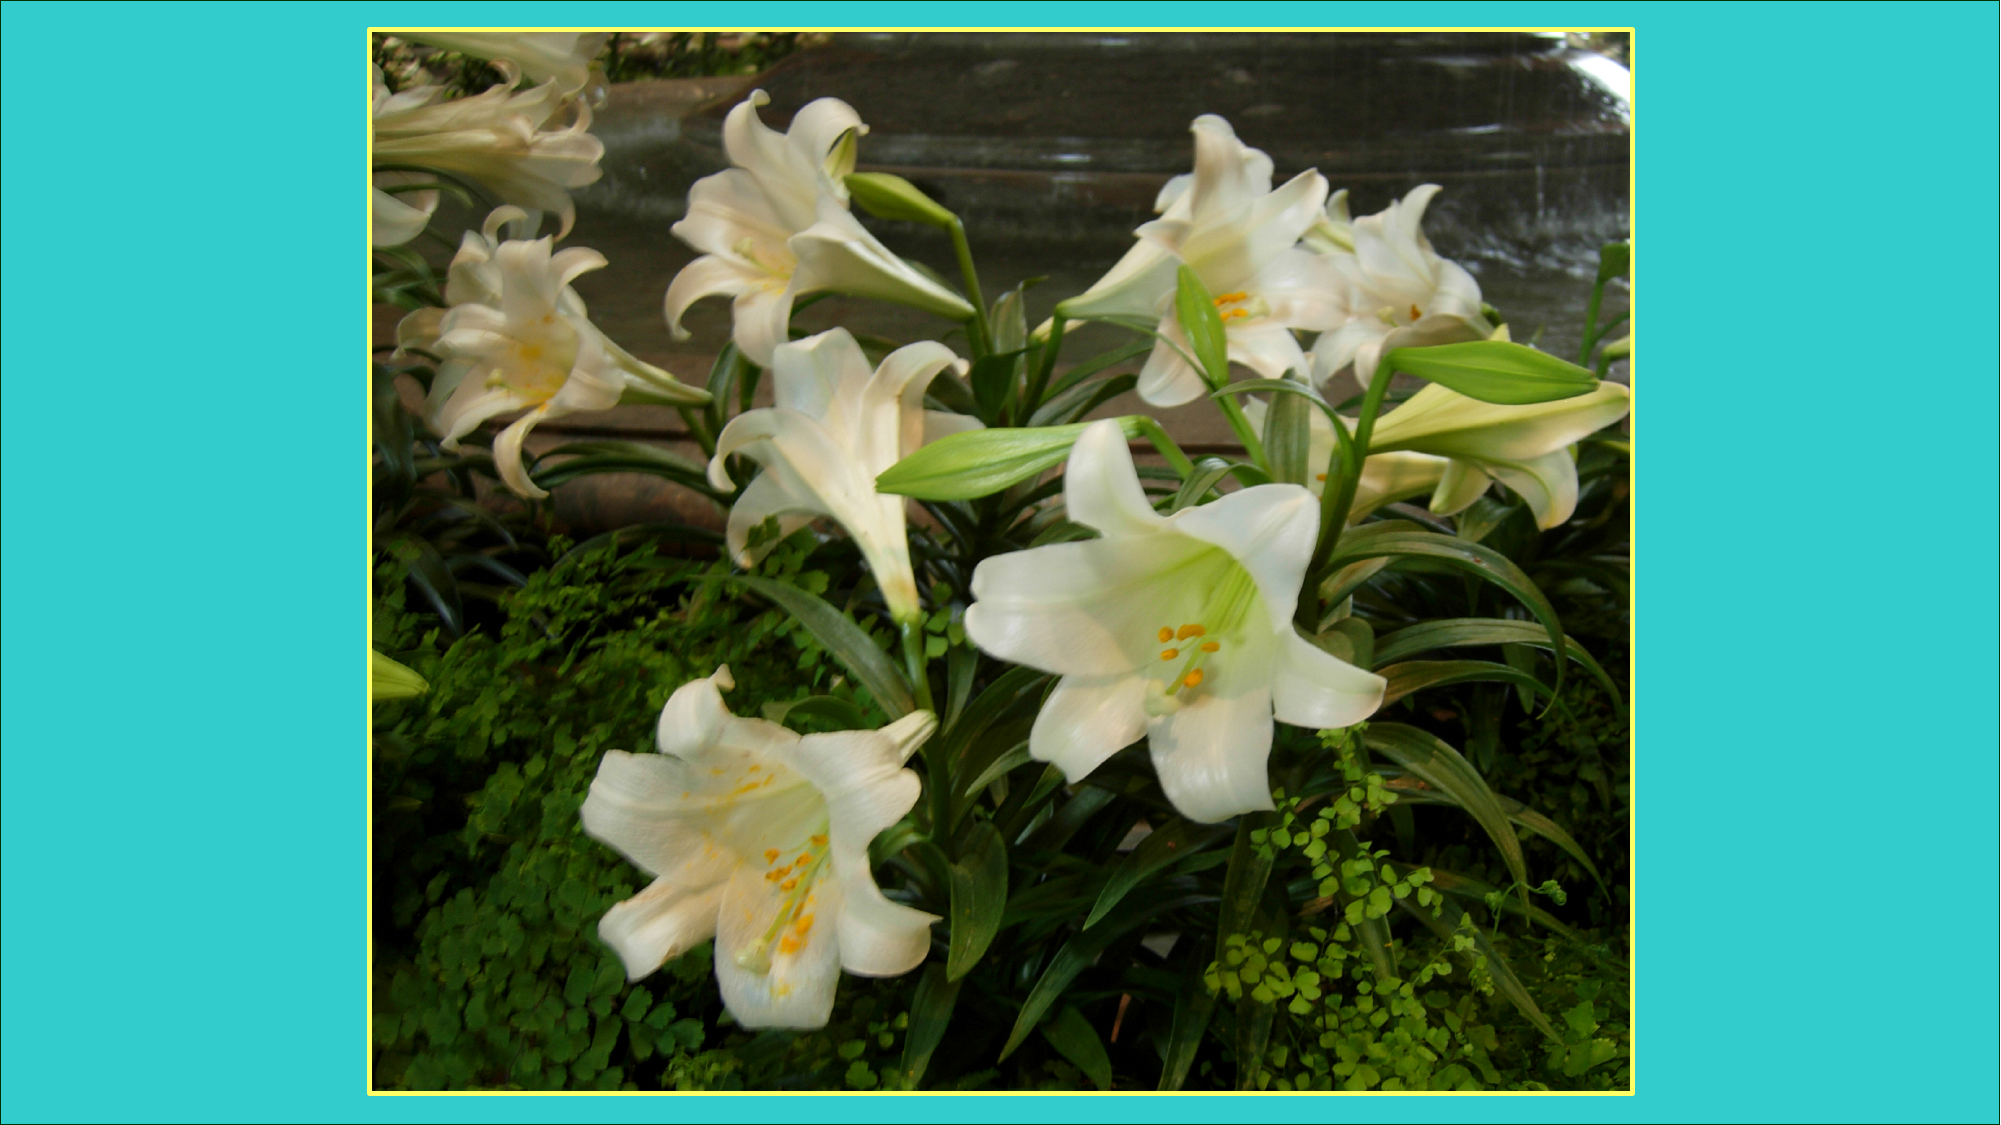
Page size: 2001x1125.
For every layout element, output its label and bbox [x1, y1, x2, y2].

text_box [0, 0, 2000, 1125]
picture [371, 31, 1631, 1092]
